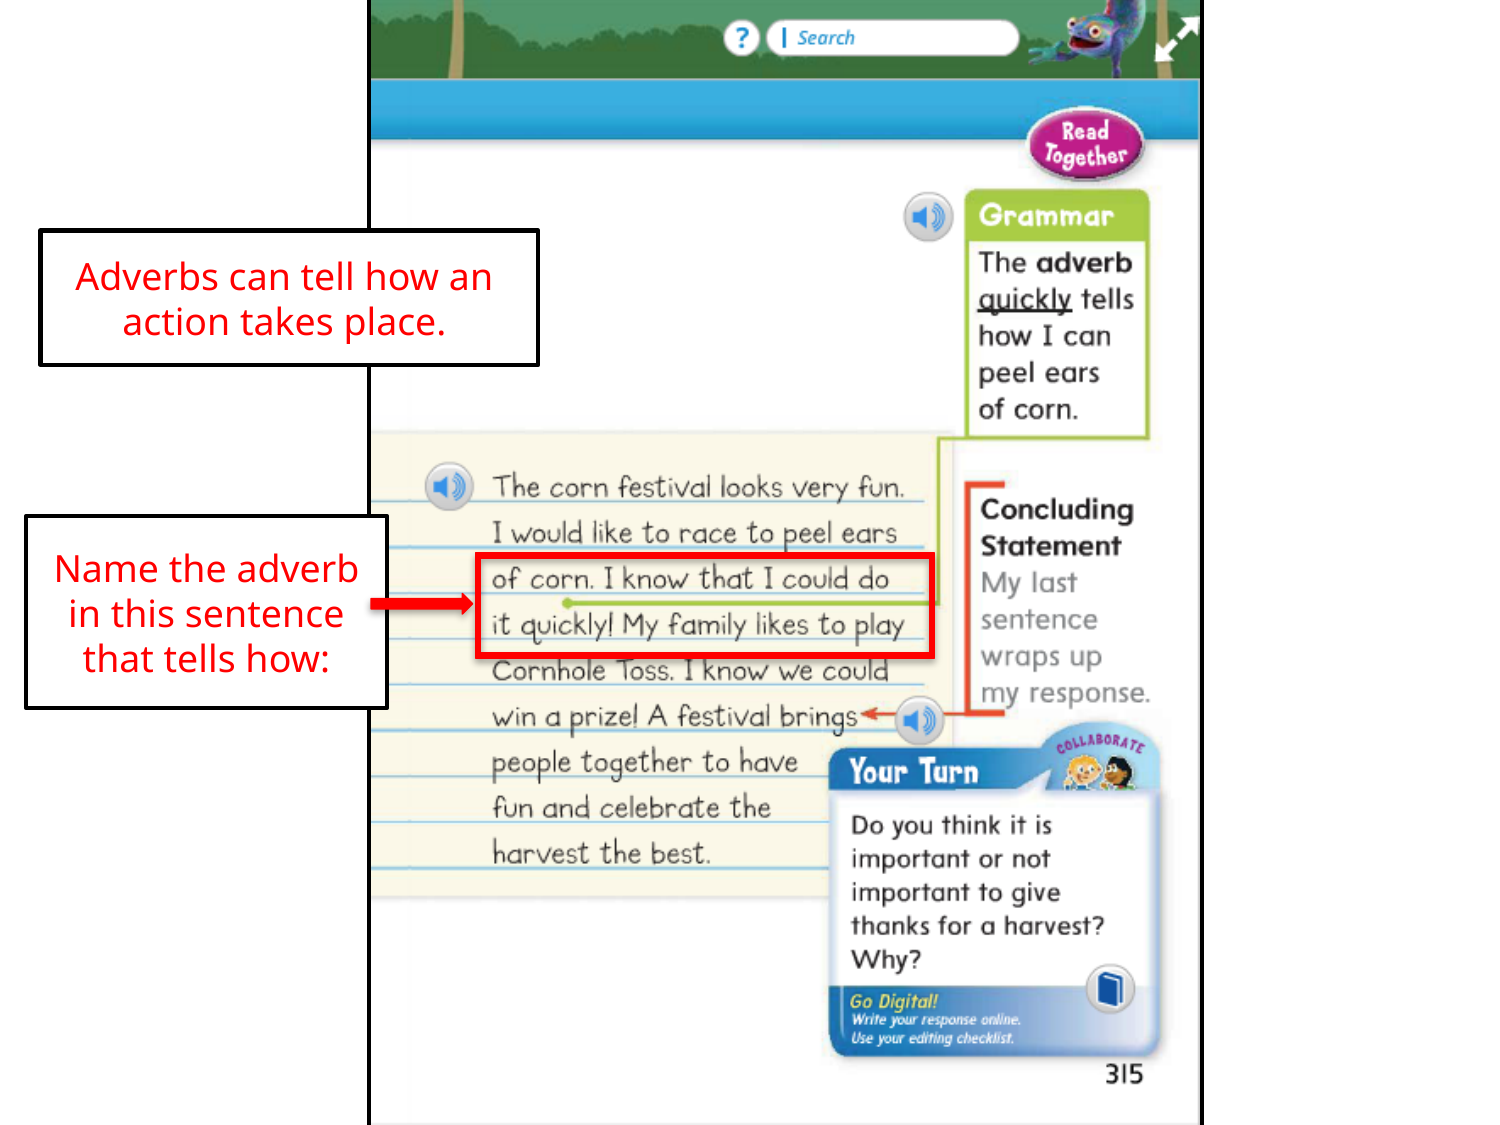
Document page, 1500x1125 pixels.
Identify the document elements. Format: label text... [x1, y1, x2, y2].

text_box Adverbs can tell how an action takes place. [38, 228, 365, 367]
picture [370, 0, 1200, 1125]
text_box Name the adverb in this sentence that tells how: [24, 514, 365, 710]
